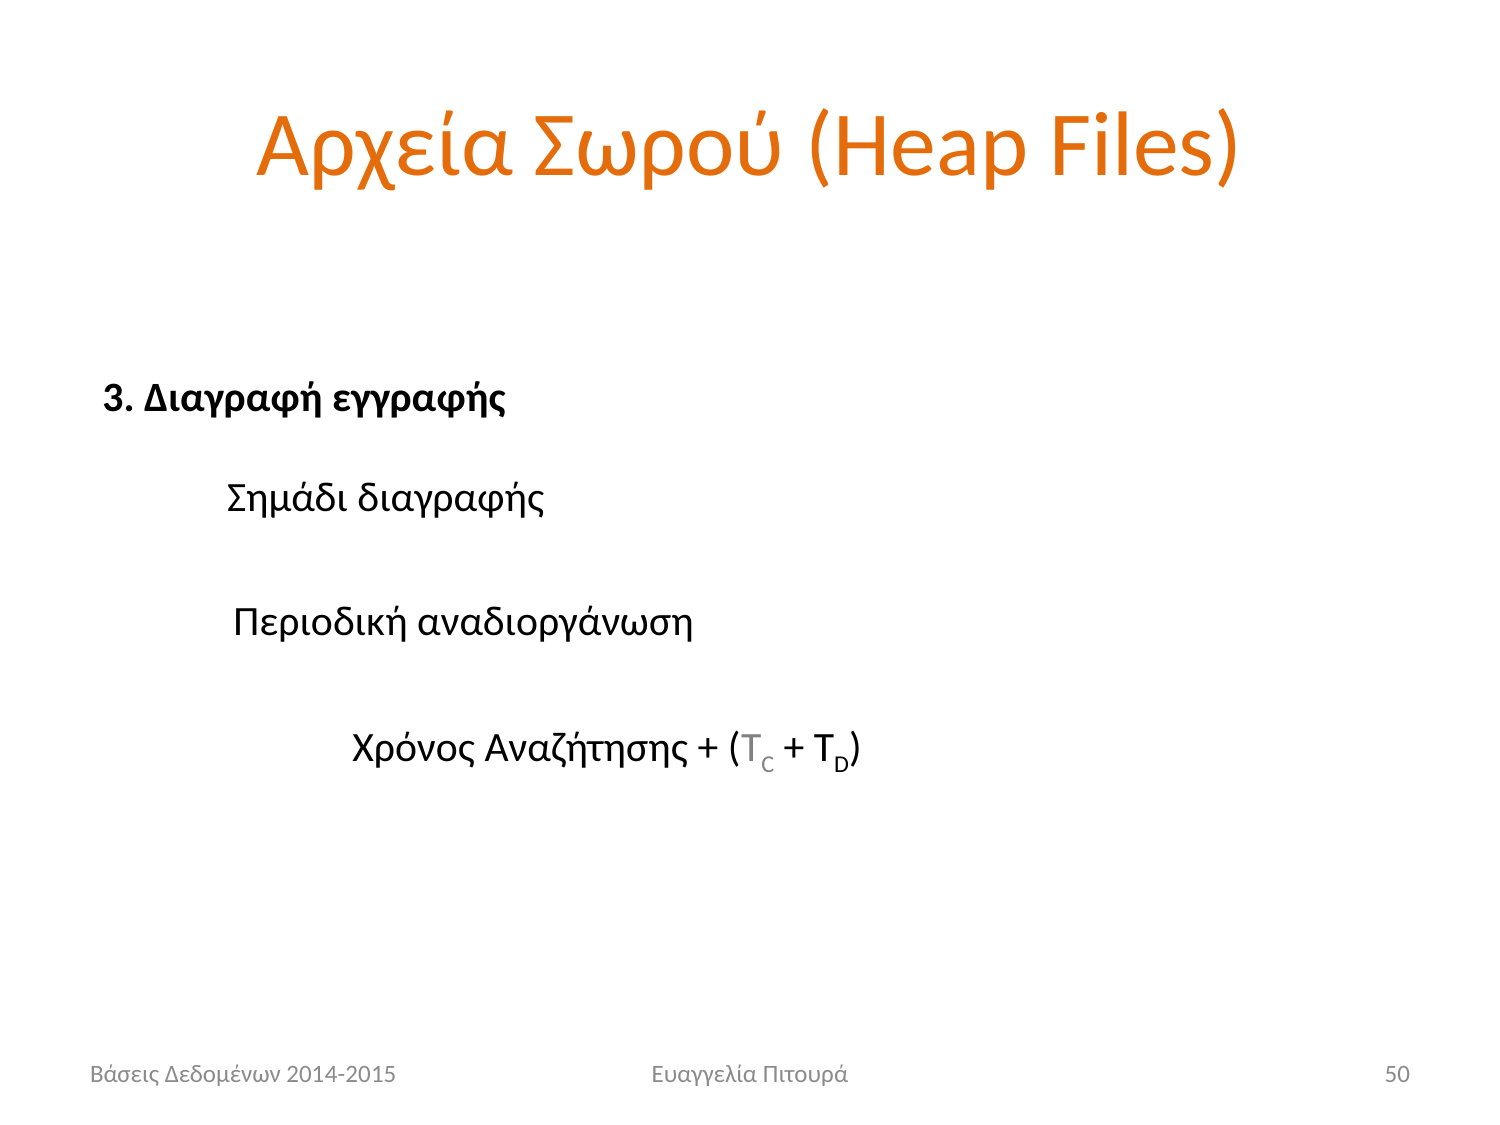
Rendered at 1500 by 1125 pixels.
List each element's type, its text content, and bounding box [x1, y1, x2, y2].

text_box Χρόνος Αναζήτησης + (ΤC + ΤD) [337, 712, 1223, 785]
text_box Περιοδική αναδιοργάνωση [218, 586, 1319, 651]
footer Ευαγγελία Πιτουρά [512, 1042, 988, 1103]
text_box Σημάδι διαγραφής [212, 462, 1025, 528]
slide_number Βάσεις Δεδομένων 2014-2015 [75, 1042, 425, 1103]
slide_number 50 [1074, 1042, 1425, 1103]
title Αρχεία Σωρού (Heap Files) [75, 45, 1425, 233]
text_box 3. Διαγραφή εγγραφής [87, 362, 1388, 428]
